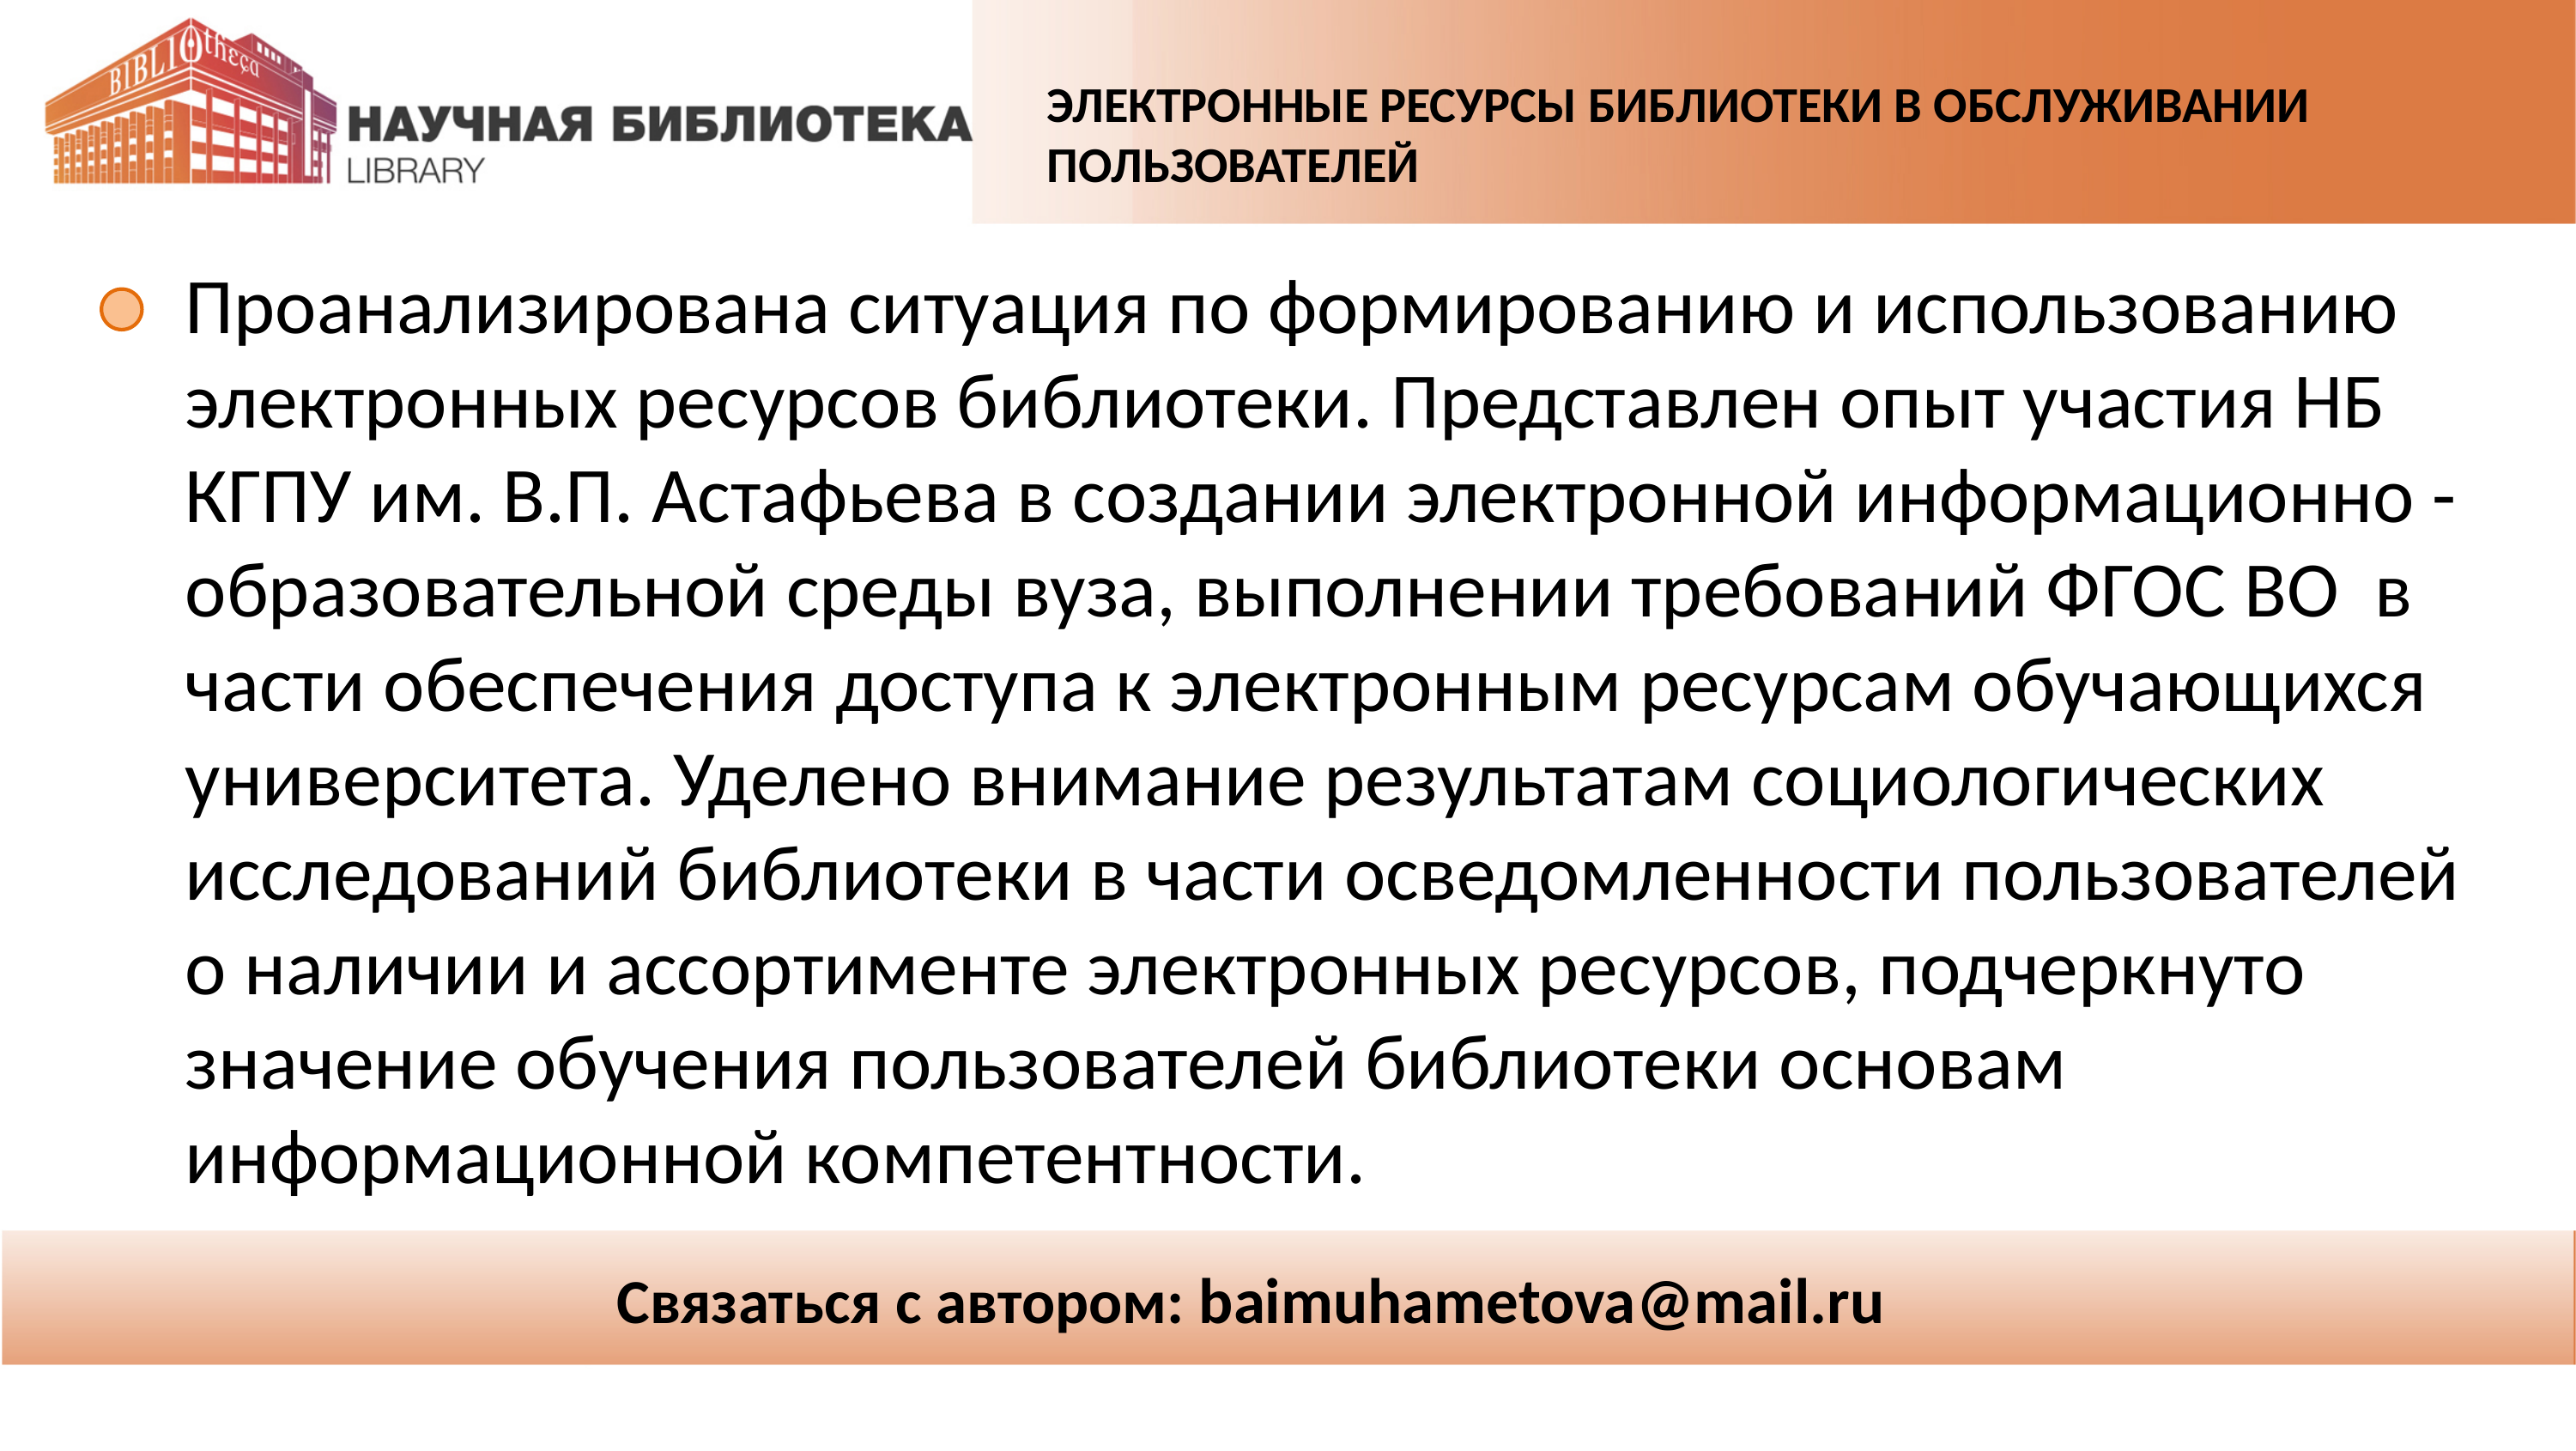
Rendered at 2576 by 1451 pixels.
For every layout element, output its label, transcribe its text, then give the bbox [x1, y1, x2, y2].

picture [0, 0, 2576, 1451]
text_box Связаться с автором: baimuhametova@mail.ru [603, 1252, 1898, 1343]
text_box [100, 287, 144, 332]
text_box ЭЛЕКТРОННЫЕ РЕСУРСЫ БИБЛИОТЕКИ В ОБСЛУЖИВАНИИ ПОЛЬЗОВАТЕЛЕЙ [1033, 65, 2576, 199]
text_box Проанализирована ситуация по формированию и использованию электронных ресурсов библиотеки. Представлен опыт участия НБ КГПУ им. В.П. Астафьева в создании электронной информационно - образовательной среды вуза, выполнении требований ФГОС ВО в части обеспечения доступа к электронным ресурсам обучающихся университета. Уделено внимание результатам социологических исследований библиотеки в части осведомленности пользователей о наличии и ассортименте электронных ресурсов, подчеркнуто значение обучения пользователей библиотеки основам информационной компетентности. [172, 248, 2505, 1300]
